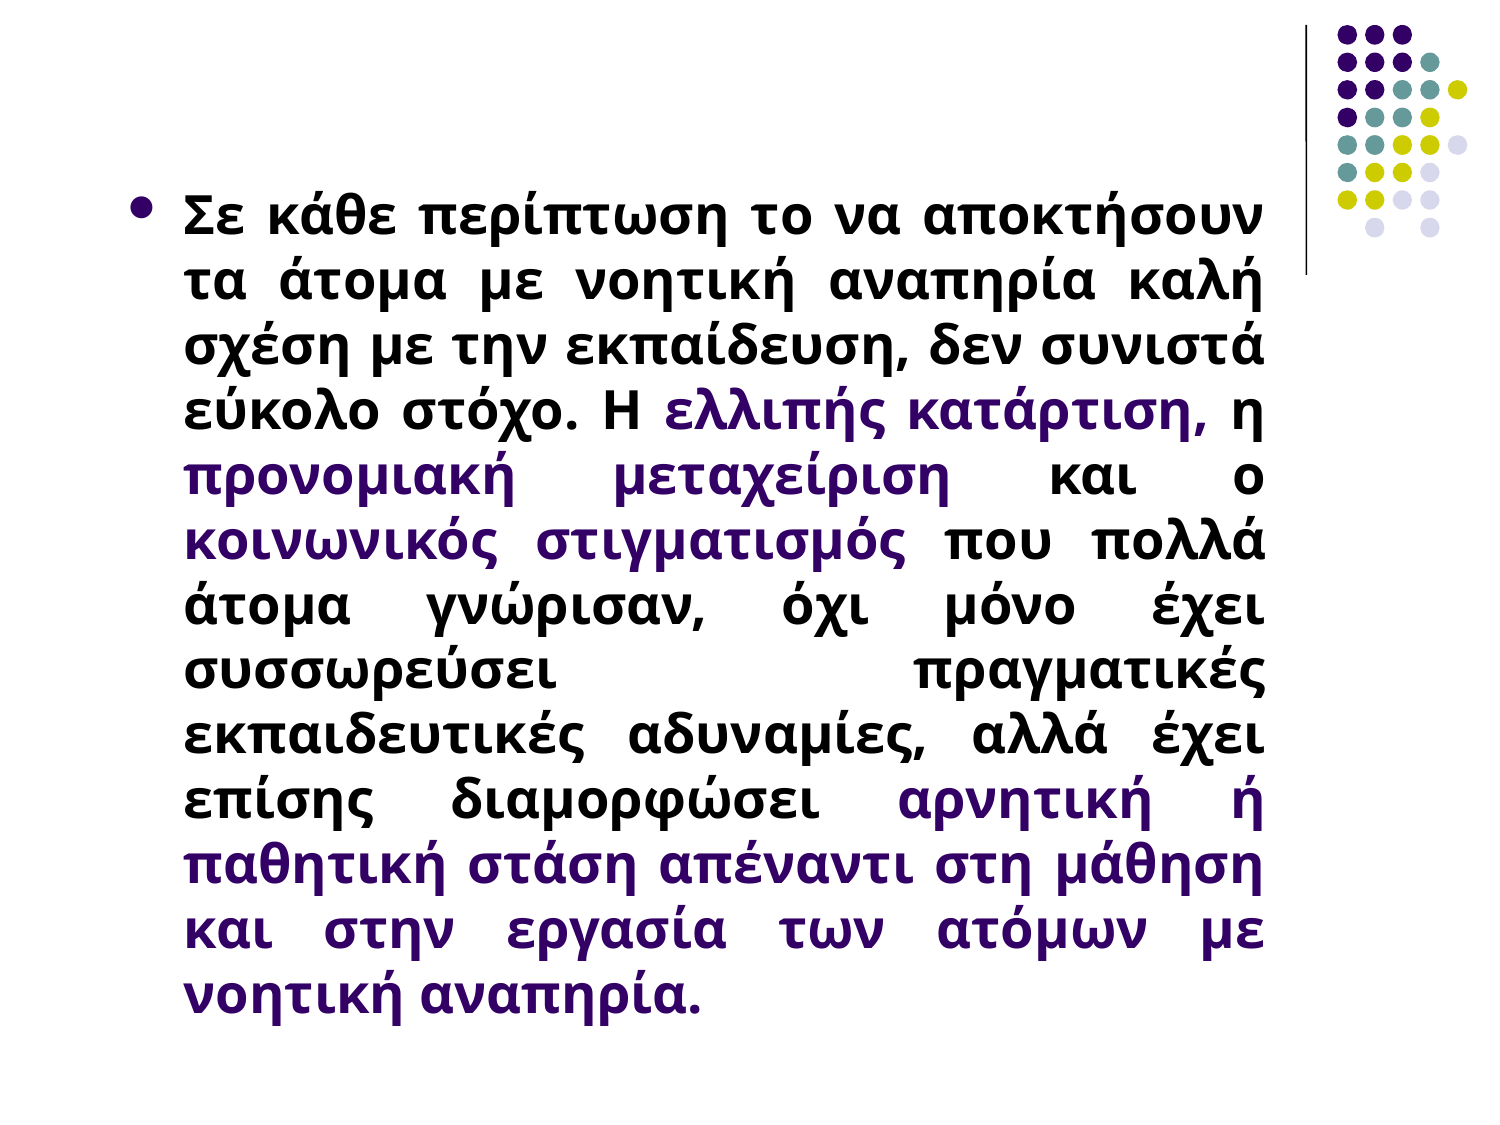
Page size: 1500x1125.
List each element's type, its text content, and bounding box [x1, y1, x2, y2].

list Σε κάθε περίπτωση το να αποκτήσουν τα άτομα με νοητική αναπηρία καλή σχέση με την εκπαίδευση, δεν συνιστά εύκολο στόχο. Η ελλιπής κατάρτιση, η προνομιακή μεταχείριση και ο κοινωνικός στιγματισμός που πολλά άτομα γνώρισαν, όχι μόνο έχει συσσωρεύσει πραγματικές εκπαιδευτικές αδυναμίες, αλλά έχει επίσης διαμορφώσει αρνητική ή παθητική στάση απέναντι στη μάθηση και στην εργασία των ατόμων με νοητική αναπηρία. [111, 172, 1282, 980]
